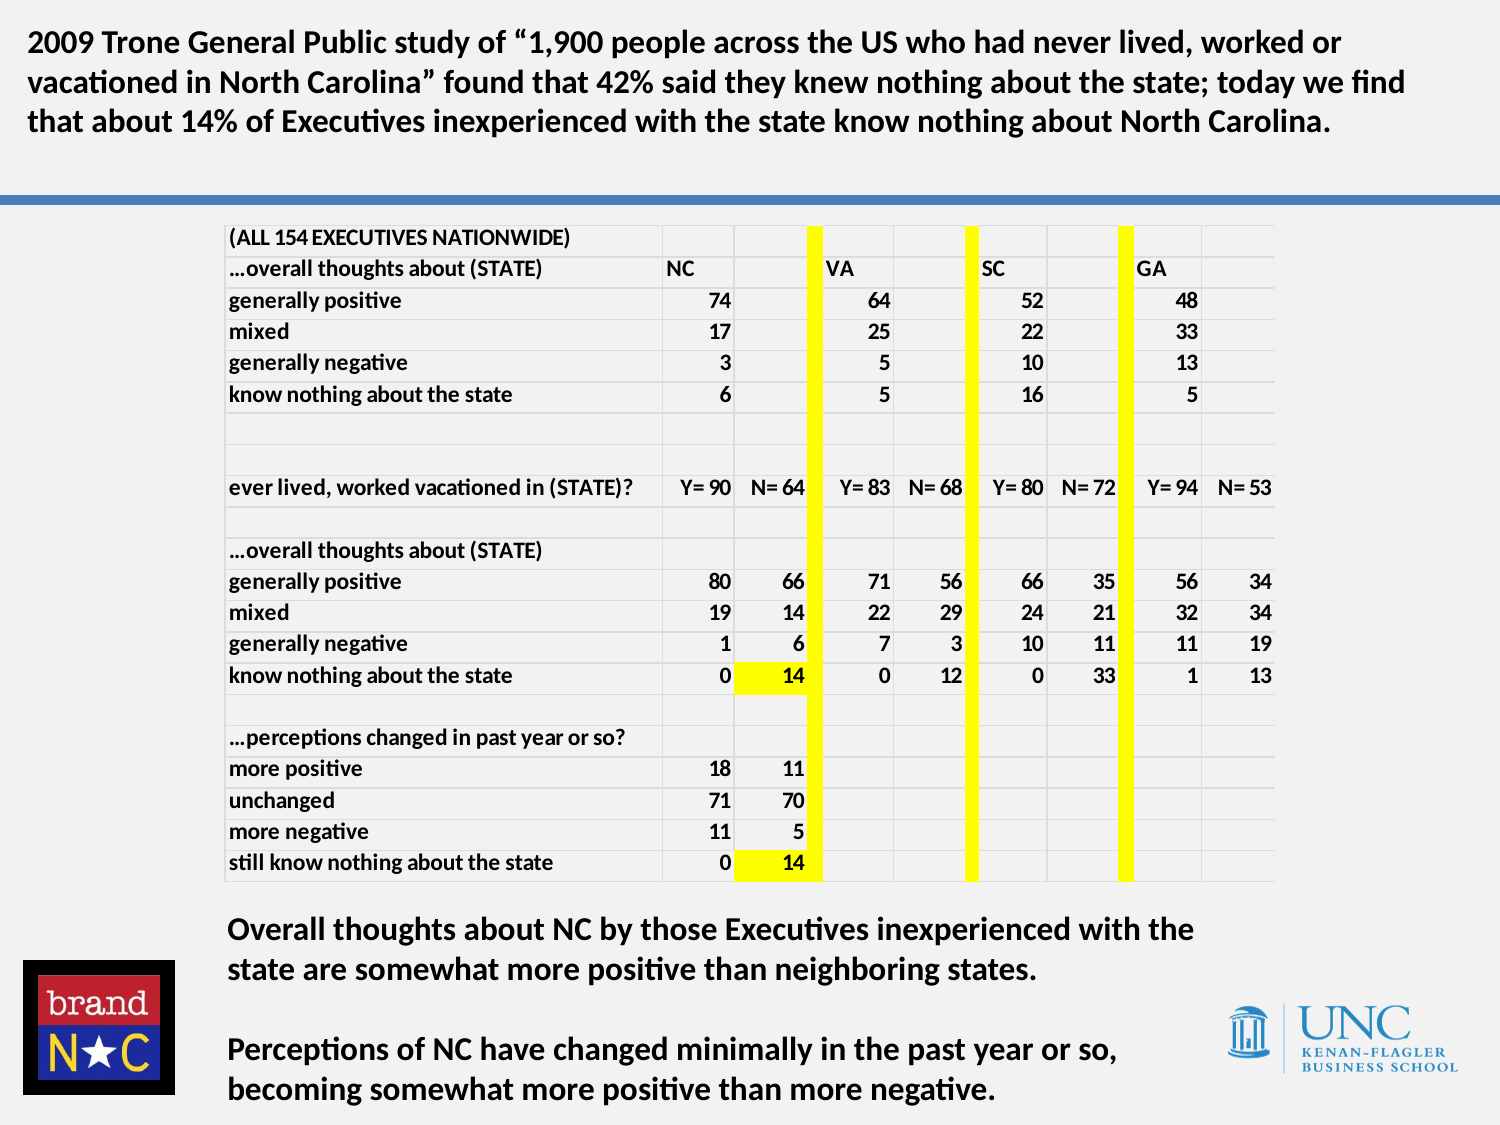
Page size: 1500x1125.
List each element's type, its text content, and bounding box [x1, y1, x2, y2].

picture [37, 974, 161, 1081]
text_box Overall thoughts about NC by those Executives inexperienced with the state are somewhat more positive than neighboring states. Perceptions of NC have changed minimally in the past year or so, becoming somewhat more positive than more negative. [212, 899, 1213, 1115]
text_box 2009 Trone General Public study of “1,900 people across the US who had never lived, worked or vacationed in North Carolina” found that 42% said they knew nothing about the state; today we find that about 14% of Executives inexperienced with the state know nothing about North Carolina. [12, 12, 1475, 147]
picture [223, 224, 1276, 884]
picture [1226, 979, 1476, 1101]
